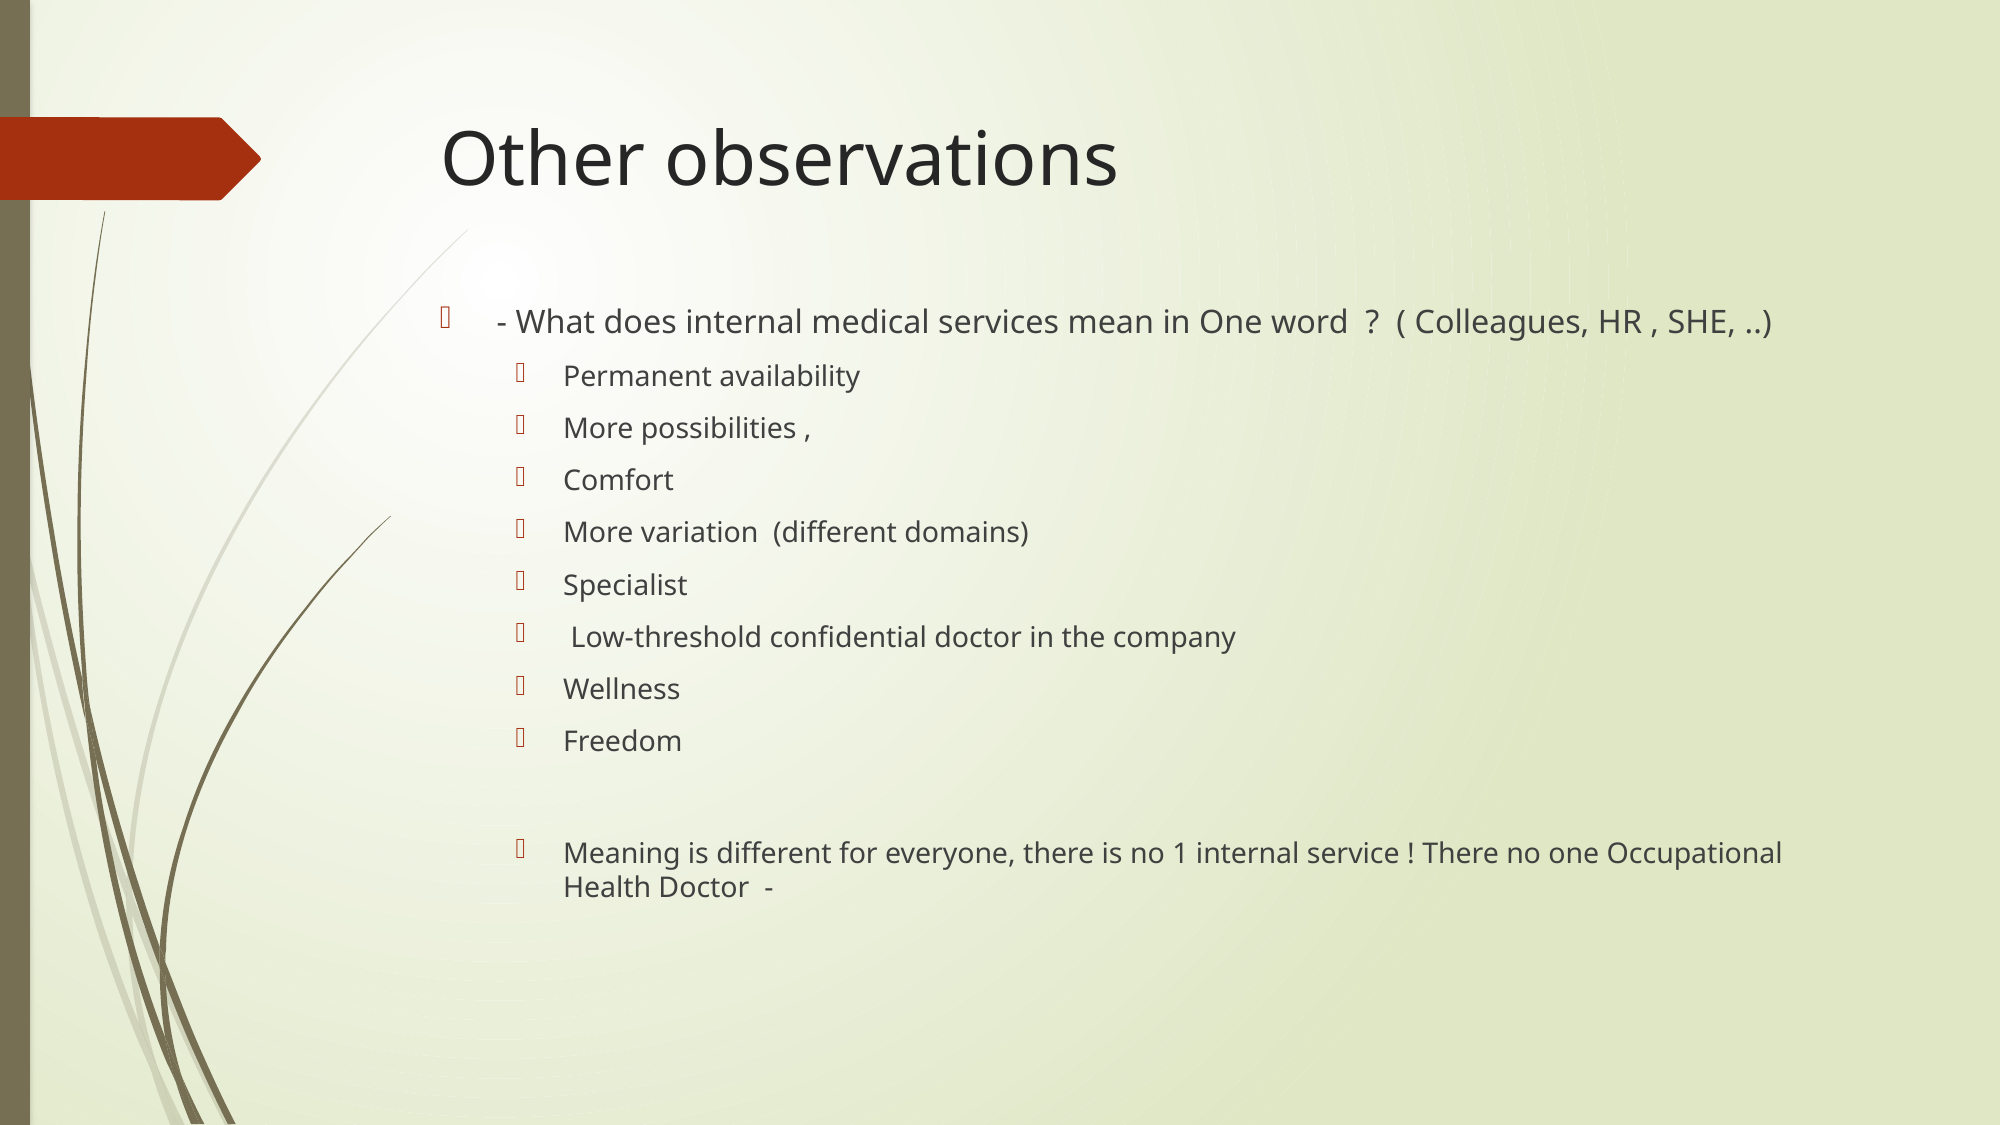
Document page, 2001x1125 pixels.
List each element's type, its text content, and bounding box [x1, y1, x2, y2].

list - What does internal medical services mean in One word ? ( Colleagues, HR , SHE, ..) Permanent availability More possibilities , Comfort More variation (different domains) Specialist Low-threshold confidential doctor in the company Wellness Freedom Meaning is different for everyone, there is no 1 internal service ! There no one Occupational Health Doctor - [424, 293, 1888, 914]
title Other observations [425, 102, 1888, 293]
